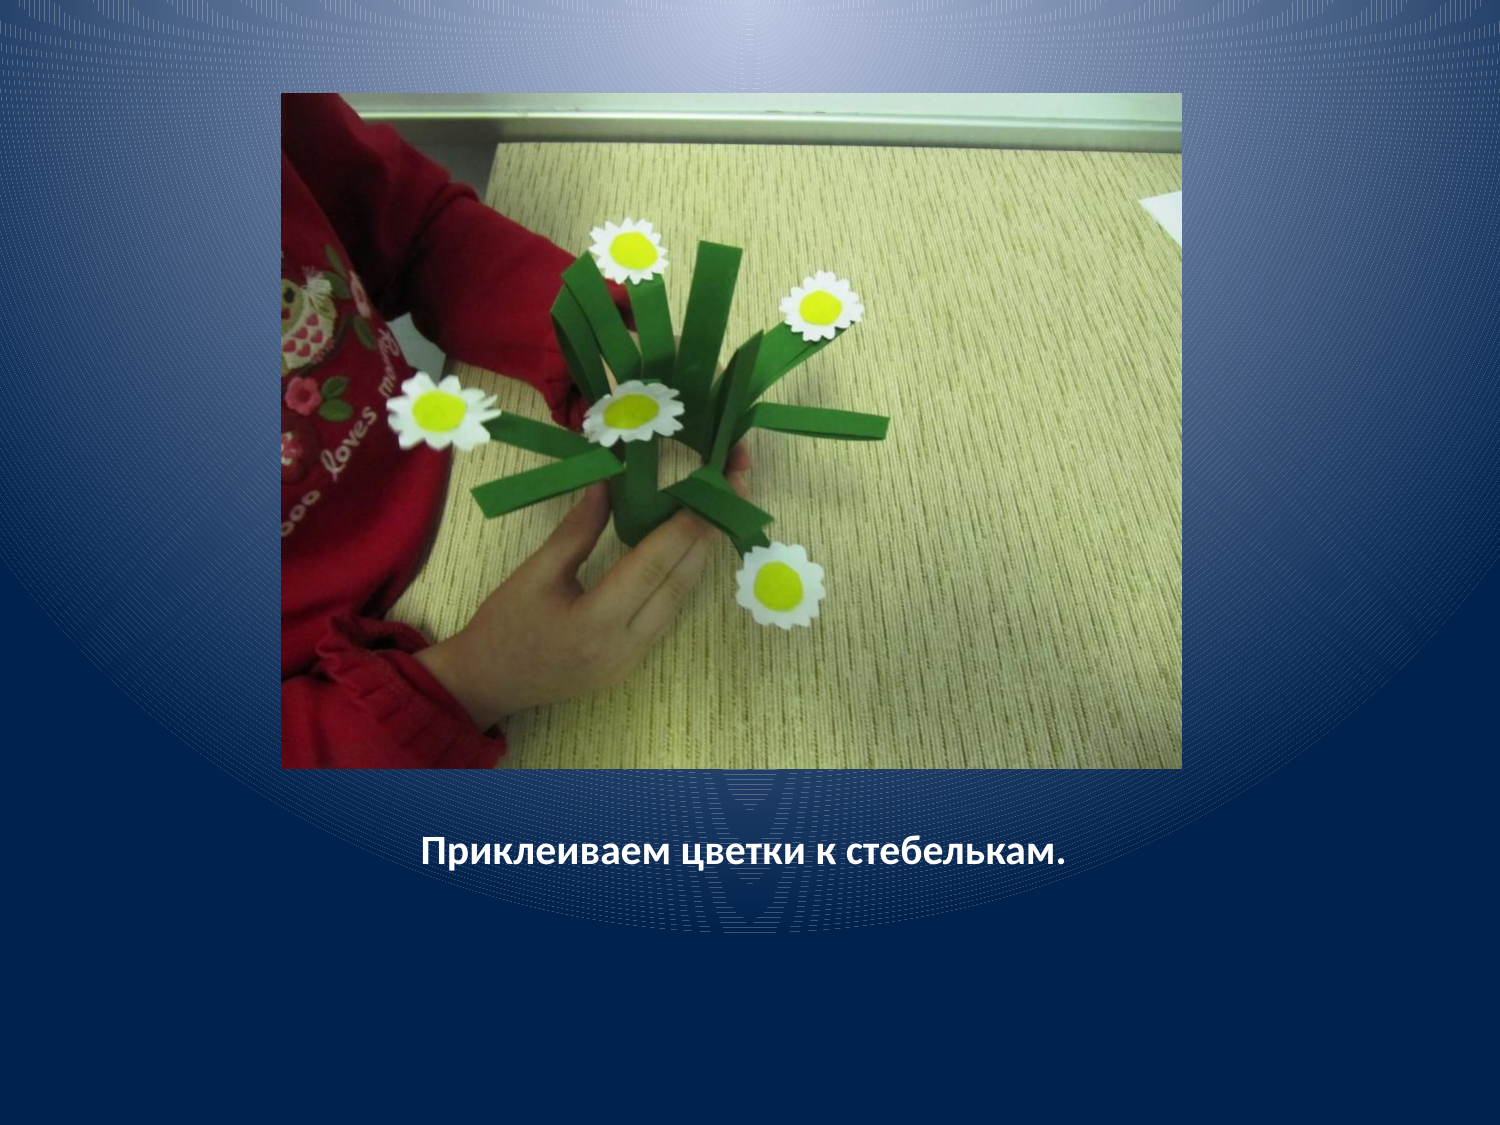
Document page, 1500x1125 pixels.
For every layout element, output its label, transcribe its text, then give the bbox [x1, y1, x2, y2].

picture [280, 93, 1182, 769]
title Приклеиваем цветки к стебелькам. [294, 787, 1194, 881]
